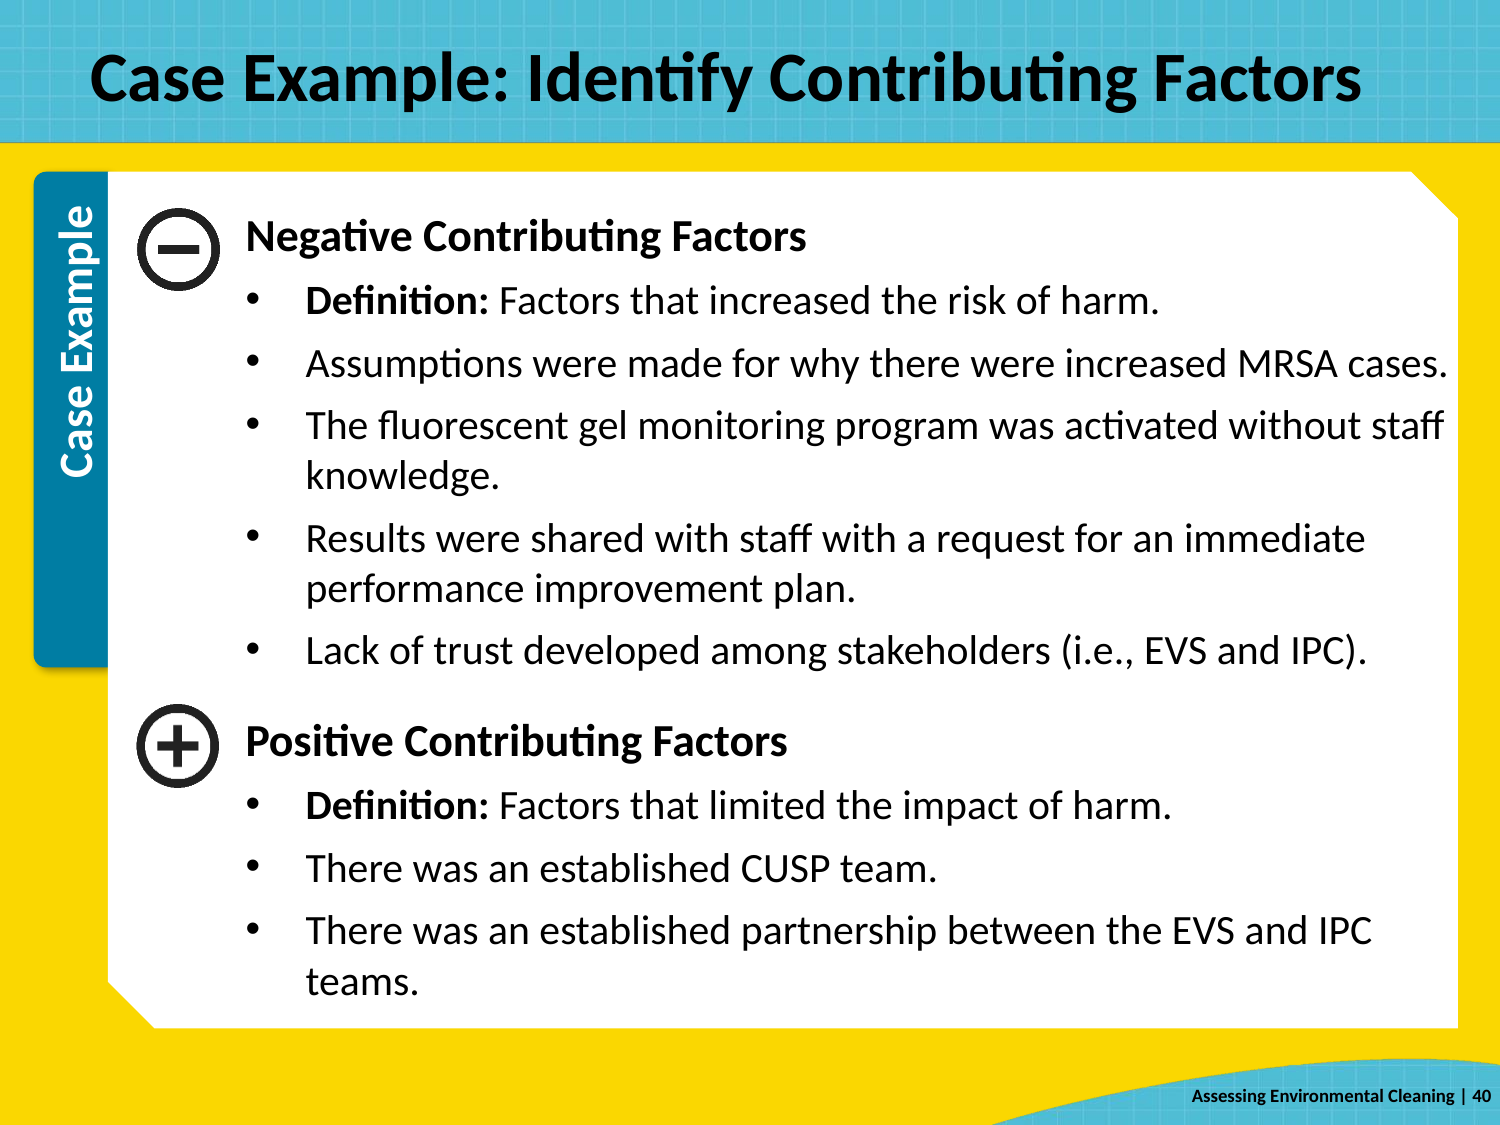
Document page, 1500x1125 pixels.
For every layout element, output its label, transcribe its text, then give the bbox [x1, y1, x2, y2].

list Negative Contributing Factors Definition: Factors that increased the risk of harm. Assumptions were made for why there were increased MRSA cases. The fluorescent gel monitoring program was activated without staff knowledge. Results were shared with staff with a request for an immediate performance improvement plan. Lack of trust developed among stakeholders (i.e., EVS and IPC). Positive Contributing Factors Definition: Factors that limited the impact of harm. There was an established CUSP team. There was an established partnership between the EVS and IPC teams. [230, 197, 1477, 998]
slide_number | 40 [1455, 1065, 1500, 1125]
picture [0, 0, 1500, 1125]
title Case Example: Identify Contributing Factors [75, 0, 1425, 150]
